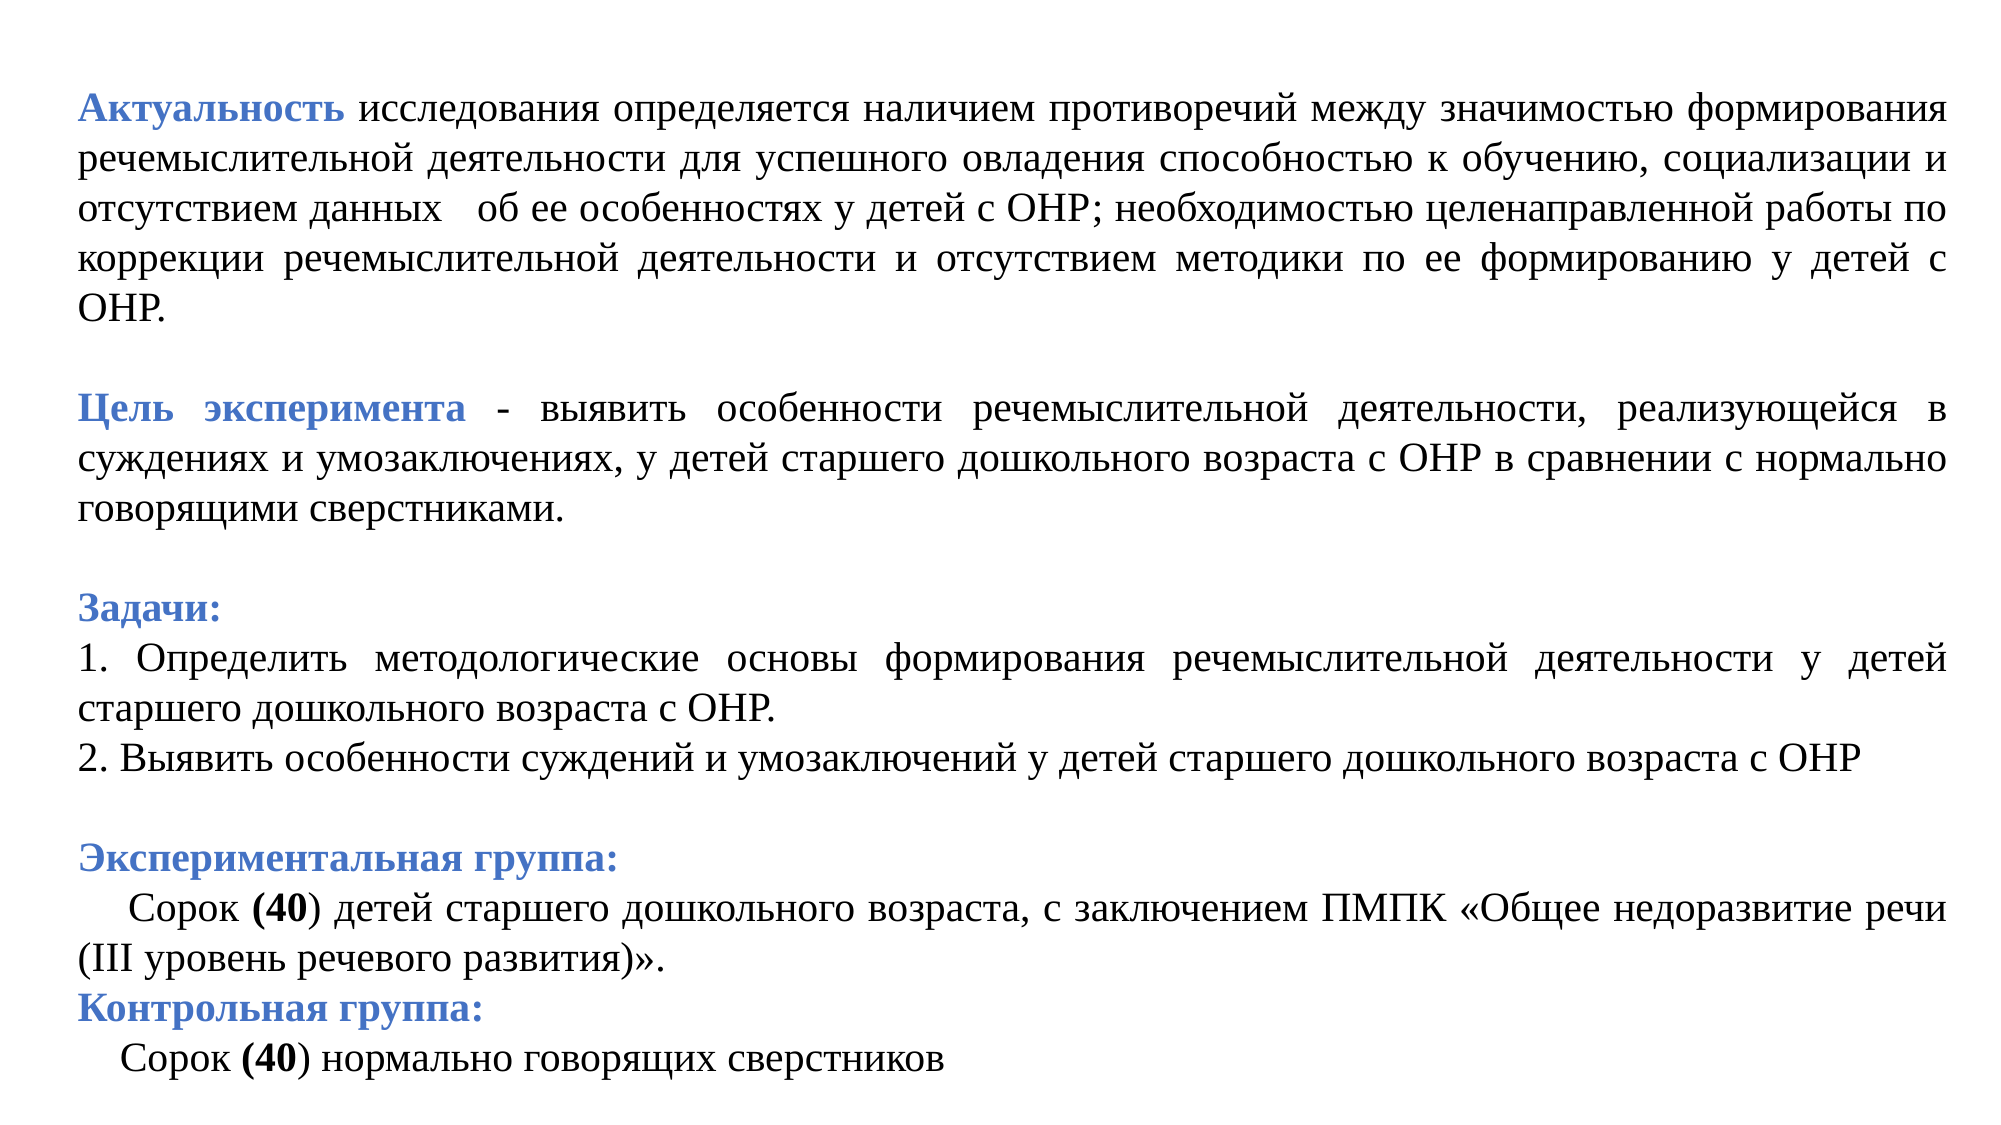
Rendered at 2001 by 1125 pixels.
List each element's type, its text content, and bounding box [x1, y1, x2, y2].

text_box Актуальность исследования определяется наличием противоречий между значимостью формирования речемыслительной деятельности для успешного овладения способностью к обучению, социализации и отсутствием данных об ее особенностях у детей с ОНР; необходимостью целенаправленной работы по коррекции речемыслительной деятельности и отсутствием методики по ее формированию у детей с ОНР. Цель эксперимента - выявить особенности речемыслительной деятельности, реализующейся в суждениях и умозаключениях, у детей старшего дошкольного возраста с ОНР в сравнении с нормально говорящими сверстниками. Задачи: 1. Определить методологические основы формирования речемыслительной деятельности у детей старшего дошкольного возраста с ОНР. 2. Выявить особенности суждений и умозаключений у детей старшего дошкольного возраста с ОНР Экспериментальная группа: Сорок (40) детей старшего дошкольного возраста, с заключением ПМПК «Общее недоразвитие речи (III уровень речевого развития)». Контрольная группа: Сорок (40) нормально говорящих сверстников [62, 27, 1963, 1088]
